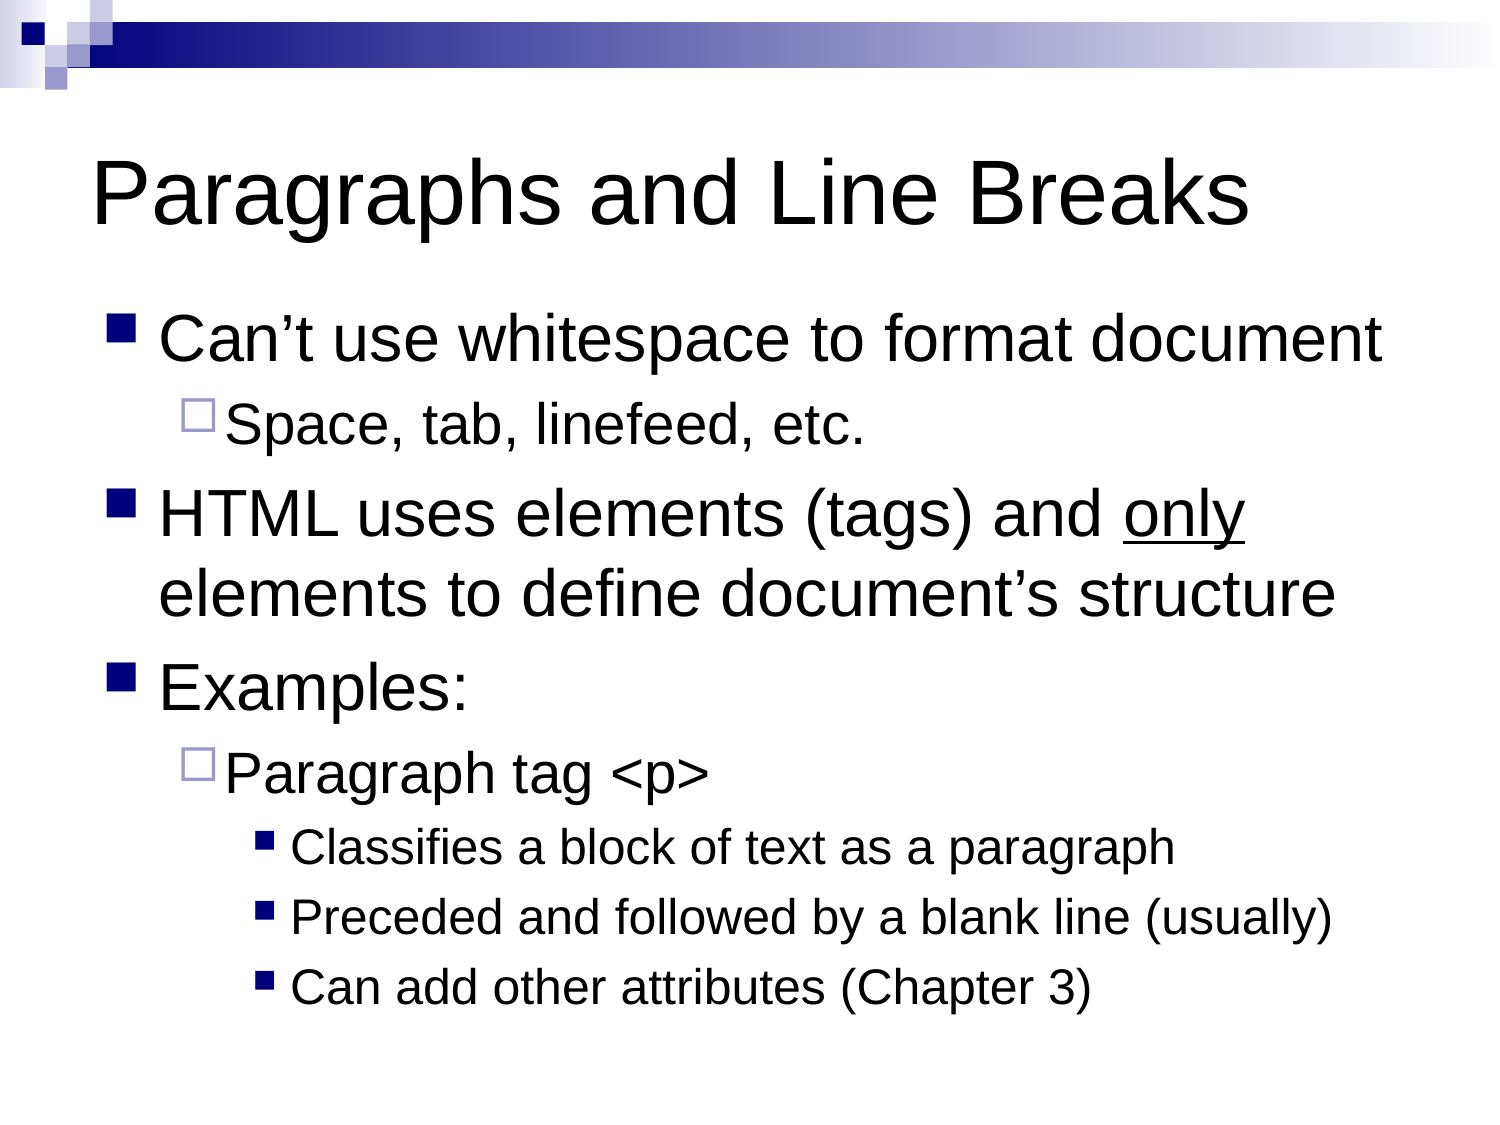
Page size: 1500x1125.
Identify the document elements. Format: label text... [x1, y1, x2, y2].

list Can’t use whitespace to format document Space, tab, linefeed, etc. HTML uses elements (tags) and only elements to define document’s structure Examples: Paragraph tag <p> Classifies a block of text as a paragraph Preceded and followed by a blank line (usually) Can add other attributes (Chapter 3) [87, 287, 1438, 1001]
title Paragraphs and Line Breaks [74, 74, 1426, 301]
